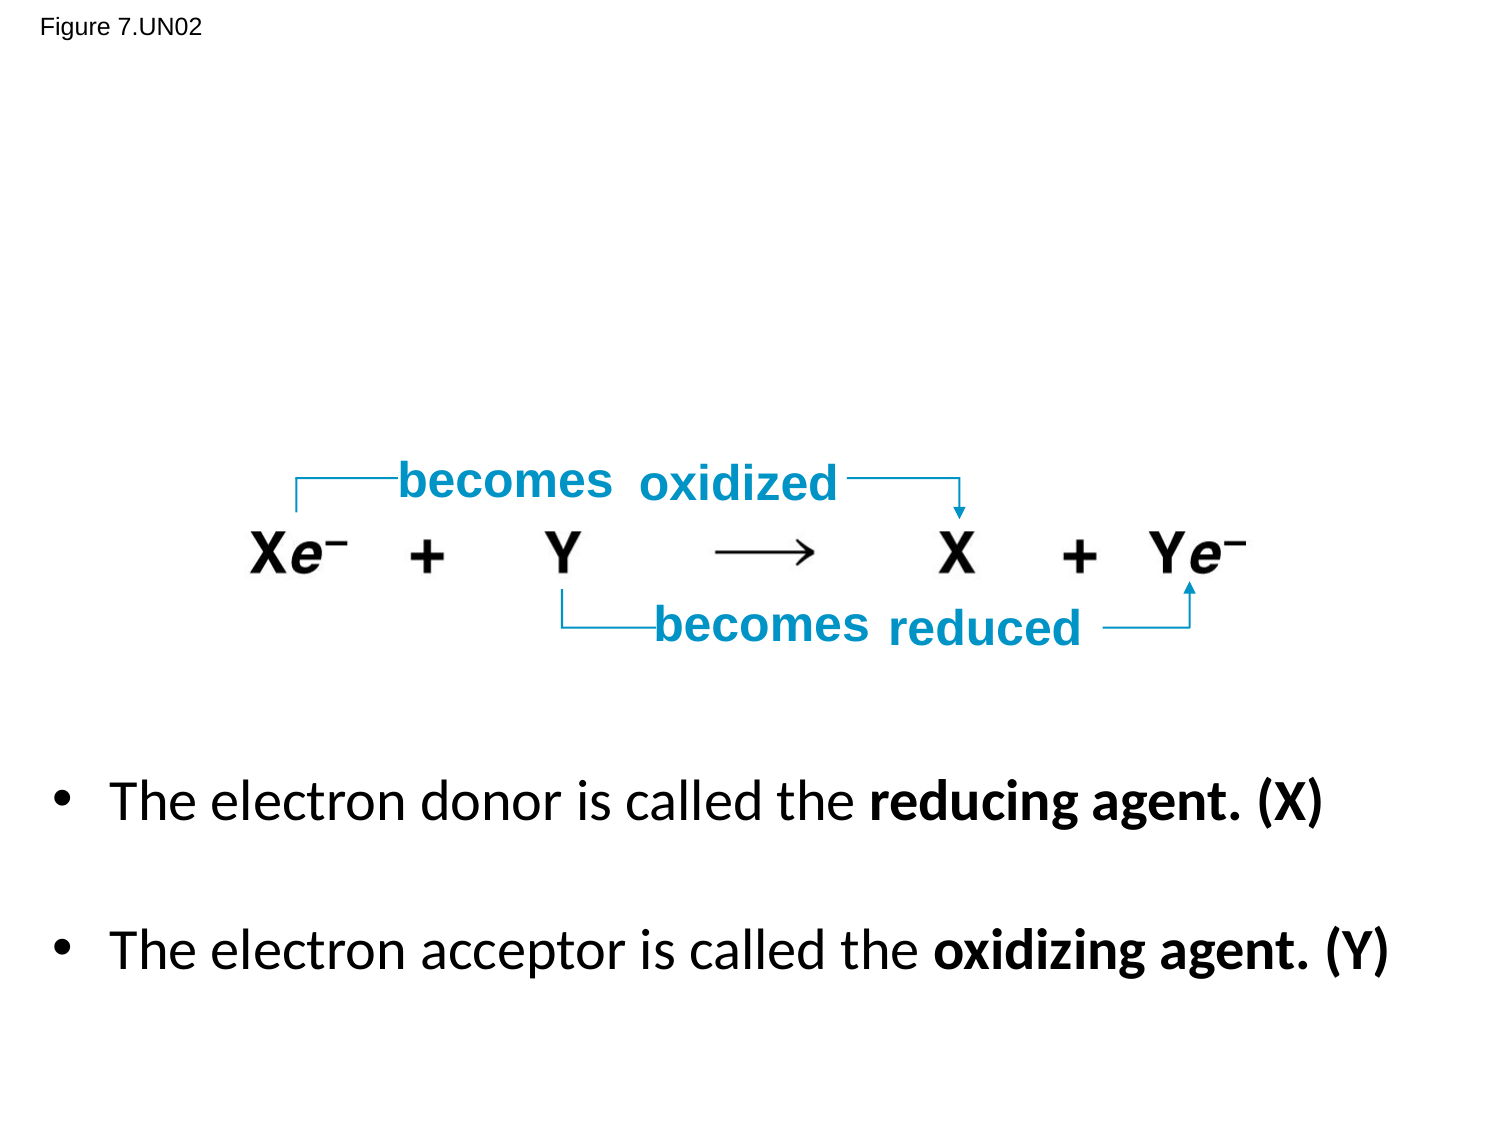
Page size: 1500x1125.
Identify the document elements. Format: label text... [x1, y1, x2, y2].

text_box The electron donor is called the reducing agent. (X) The electron acceptor is called the oxidizing agent. (Y) [37, 762, 1500, 1038]
title Figure 7.UN02 [24, 0, 350, 50]
picture [244, 451, 1256, 647]
